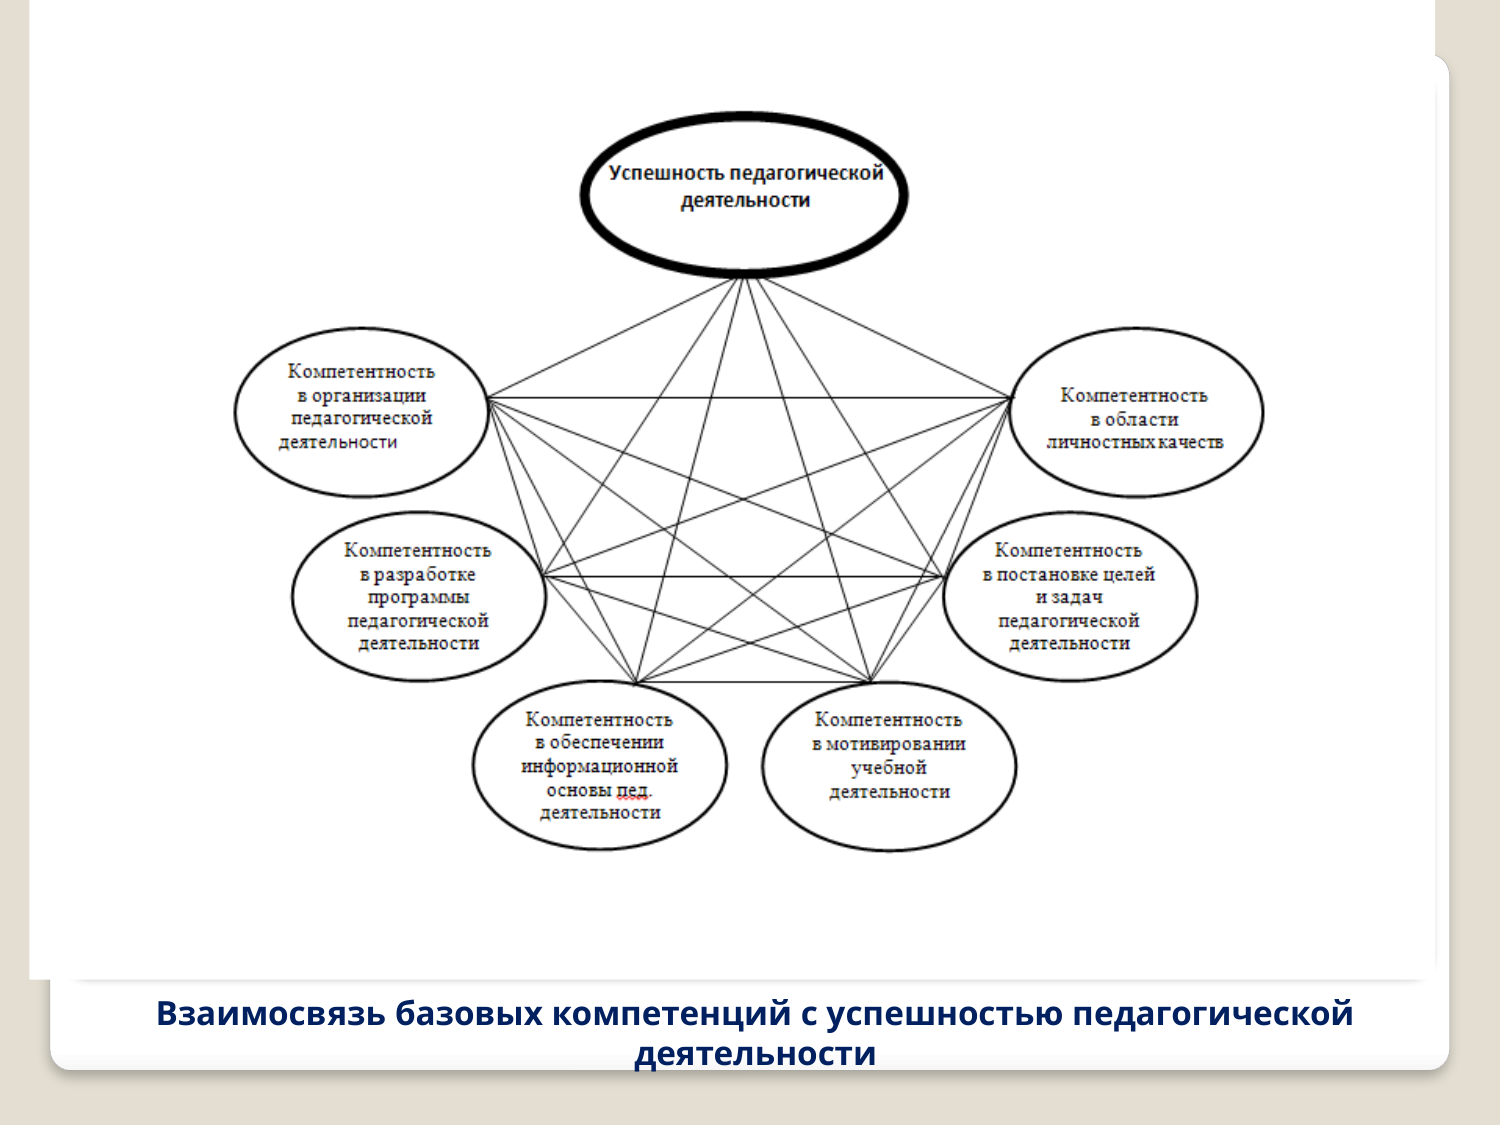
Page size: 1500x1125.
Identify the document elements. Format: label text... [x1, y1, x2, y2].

text_box Взаимосвязь базовых компетенций с успешностью педагогической деятельности [76, 984, 1436, 1079]
picture [204, 89, 1296, 870]
text_box [26, 0, 1439, 983]
